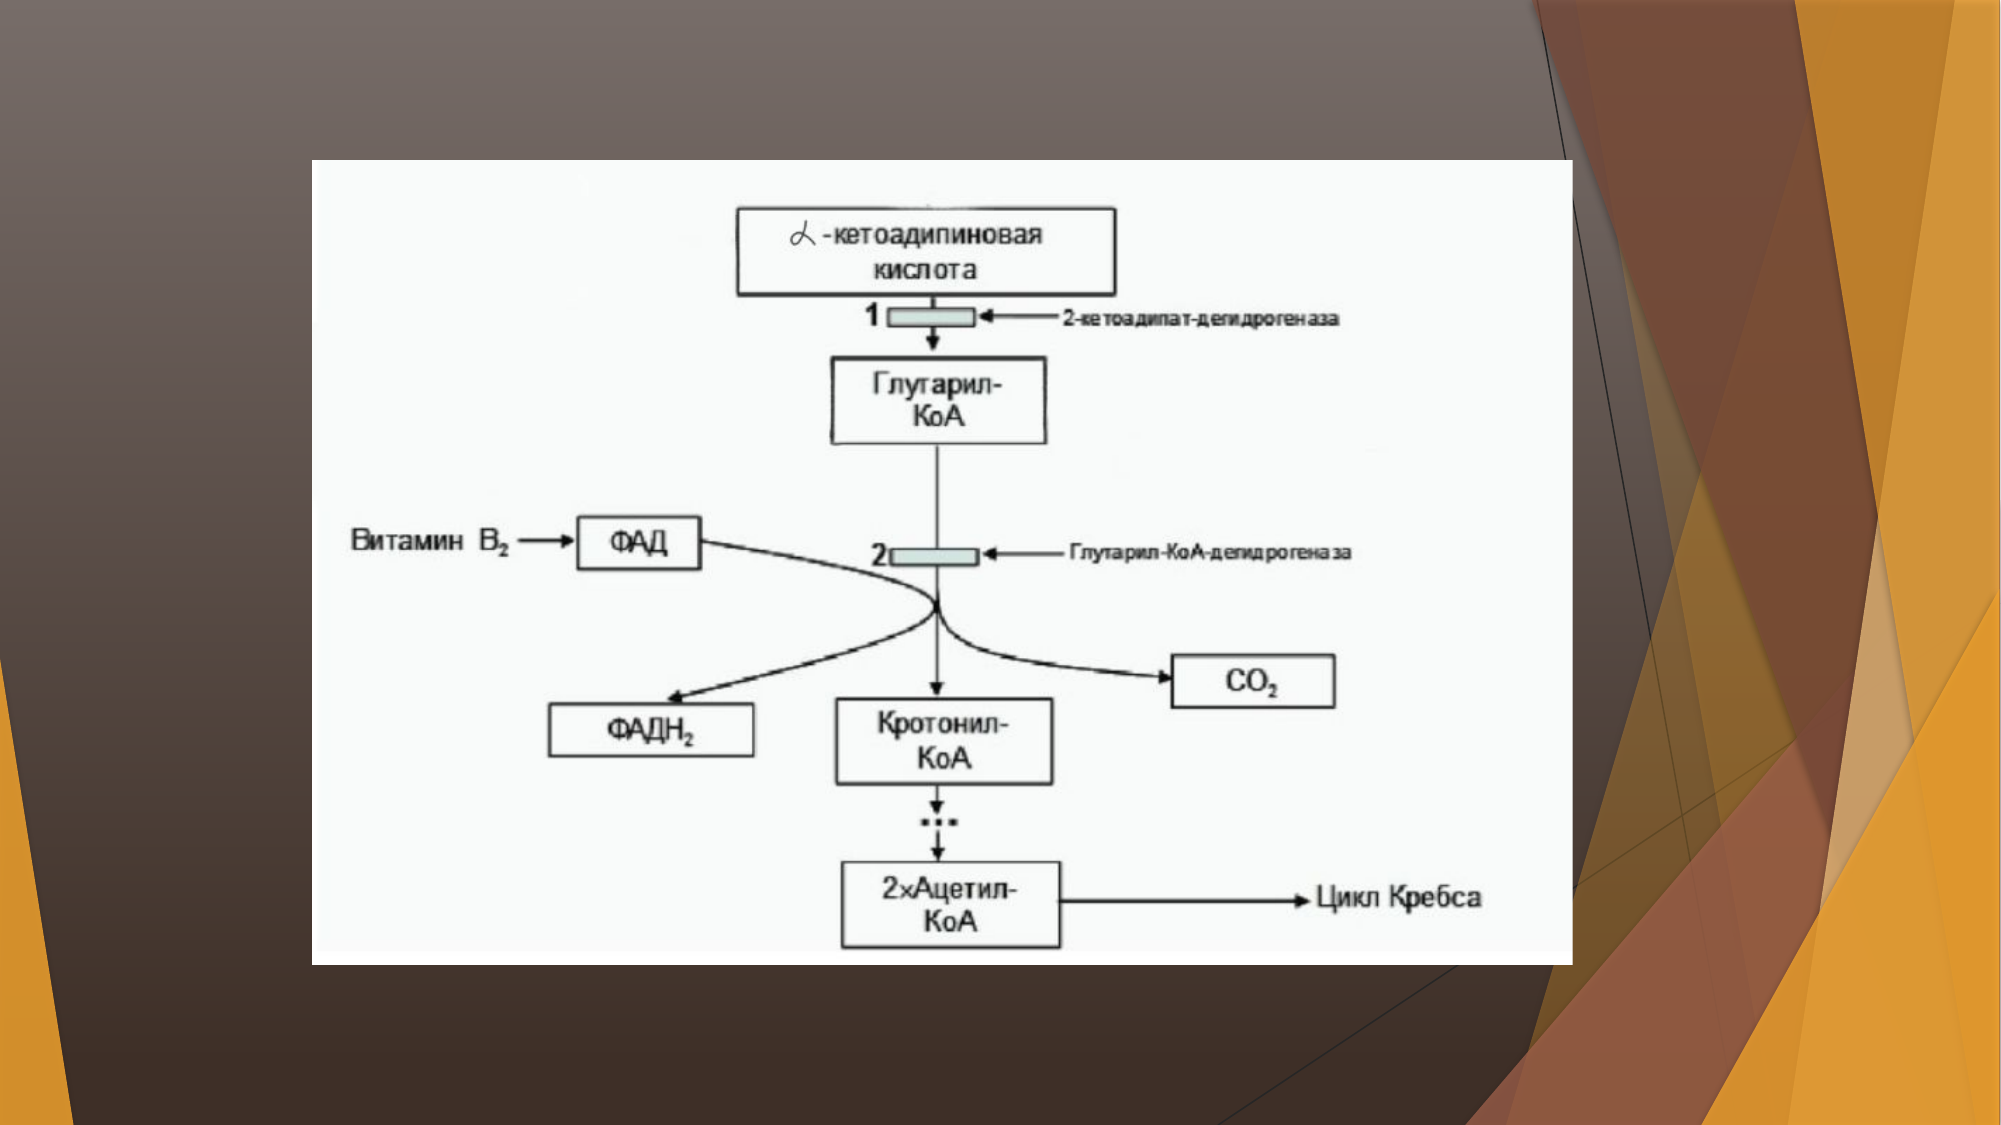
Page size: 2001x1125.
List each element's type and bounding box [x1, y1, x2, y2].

picture [311, 159, 1574, 966]
